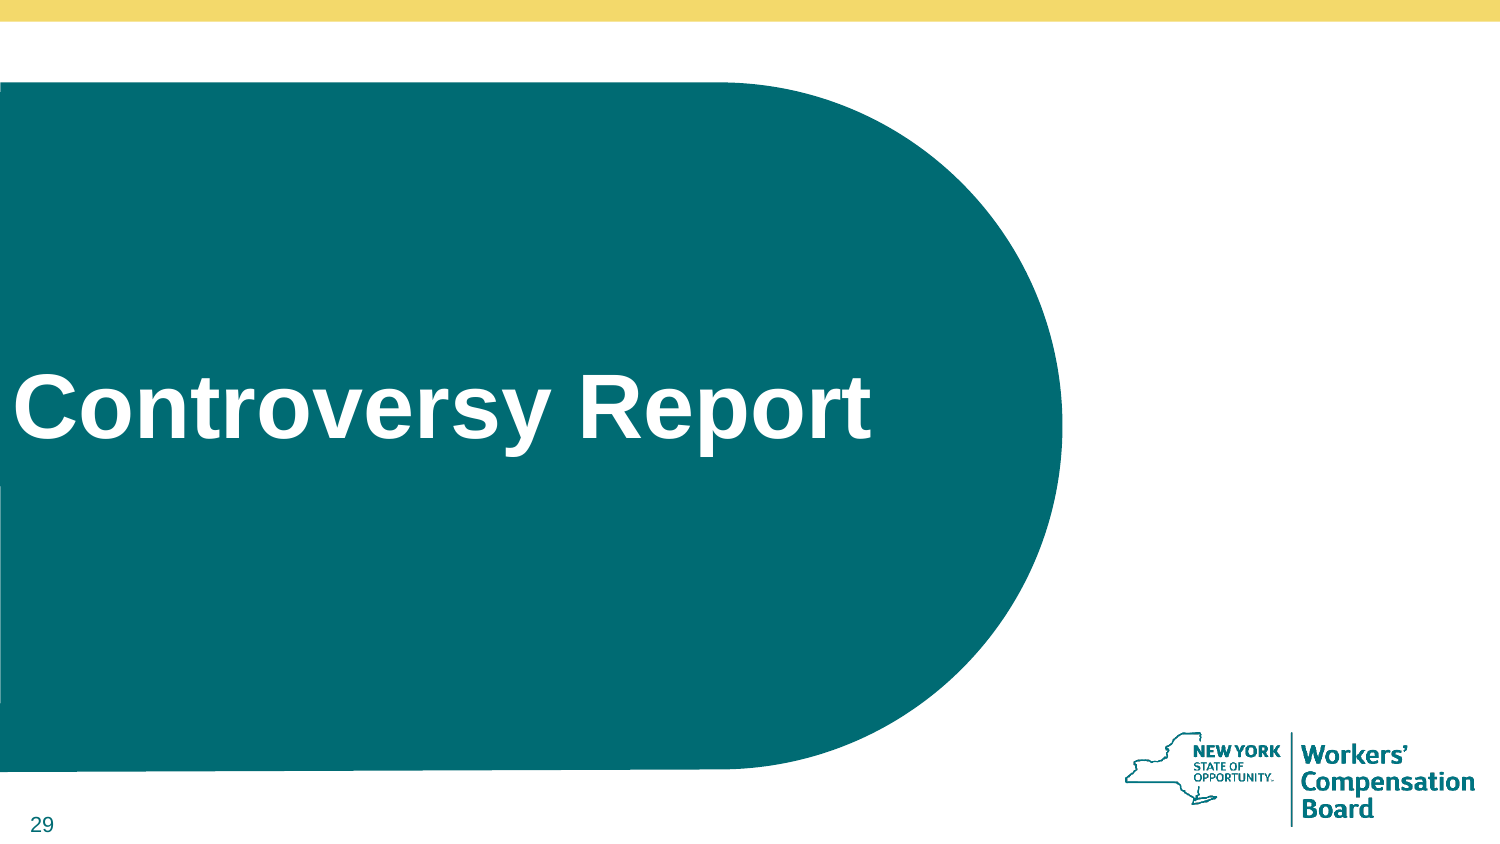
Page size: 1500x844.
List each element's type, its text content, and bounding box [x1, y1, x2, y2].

title Controversy Report [12, 346, 1069, 497]
picture [1125, 732, 1475, 827]
